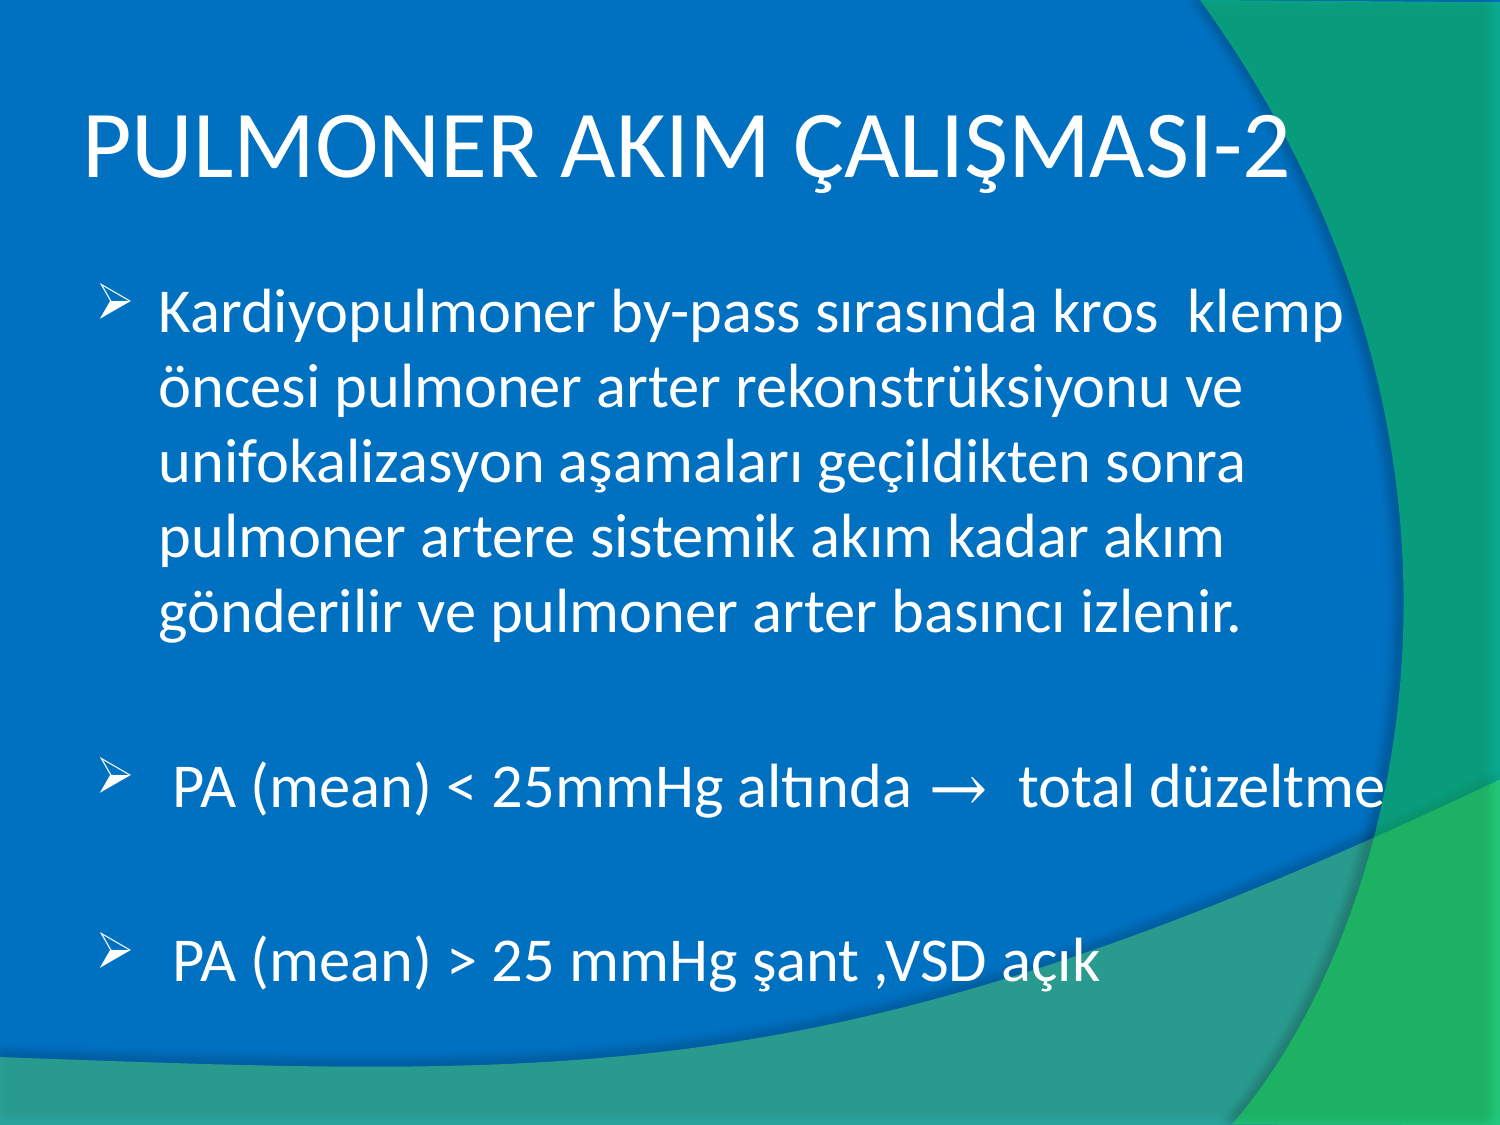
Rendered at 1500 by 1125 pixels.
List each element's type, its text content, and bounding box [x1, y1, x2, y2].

list Kardiyopulmoner by-pass sırasında kros klemp öncesi pulmoner arter rekonstrüksiyonu ve unifokalizasyon aşamaları geçildikten sonra pulmoner artere sistemik akım kadar akım gönderilir ve pulmoner arter basıncı izlenir. PA (mean) < 25mmHg altında → total düzeltme PA (mean) > 25 mmHg şant ,VSD açık [75, 262, 1477, 1005]
title PULMONER AKIM ÇALIŞMASI-2 [75, 45, 1300, 233]
